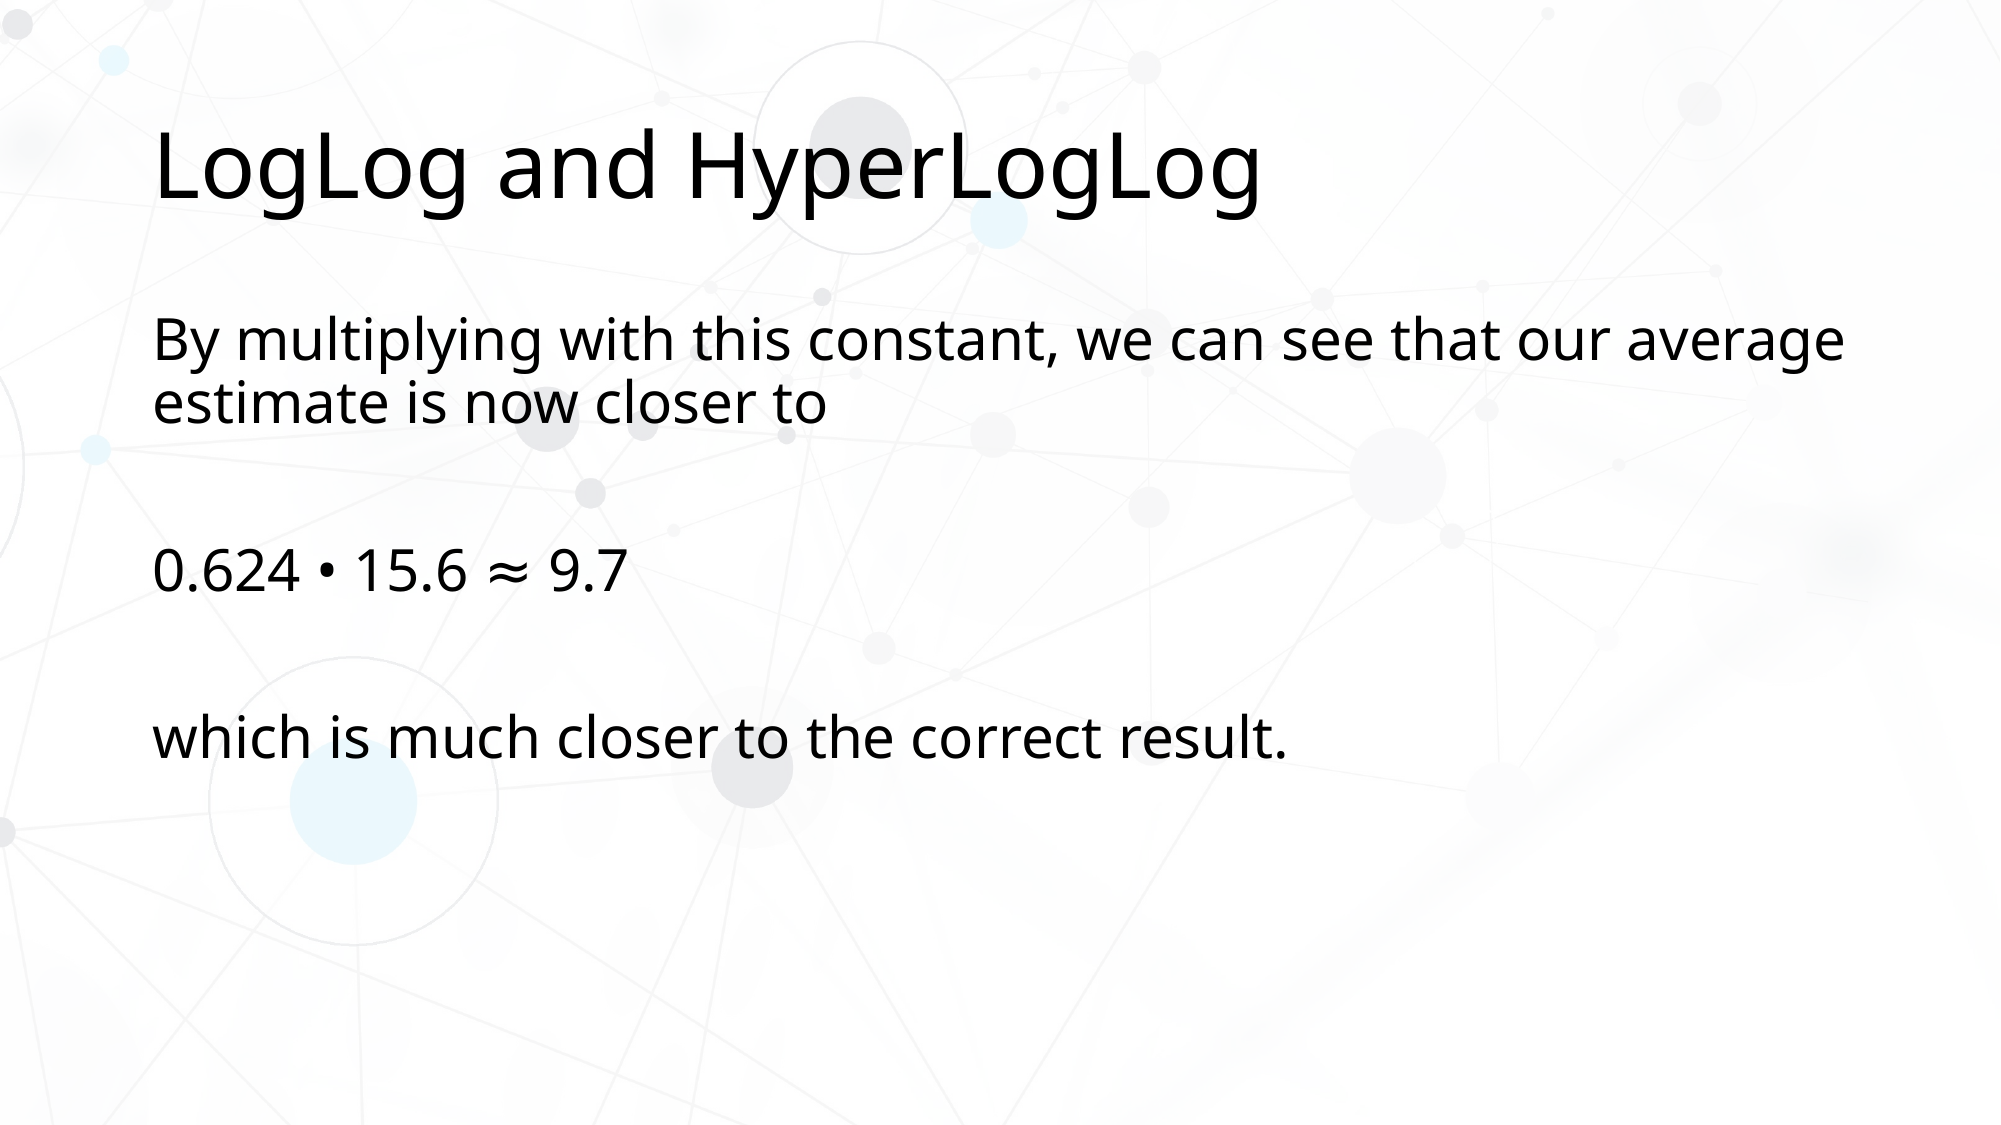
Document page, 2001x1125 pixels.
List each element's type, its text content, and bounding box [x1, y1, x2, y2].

title LogLog and HyperLogLog [137, 59, 1863, 278]
list By multiplying with this constant, we can see that our average estimate is now closer to 0.624 • 15.6 ≈ 9.7 which is much closer to the correct result. [137, 302, 1863, 1017]
